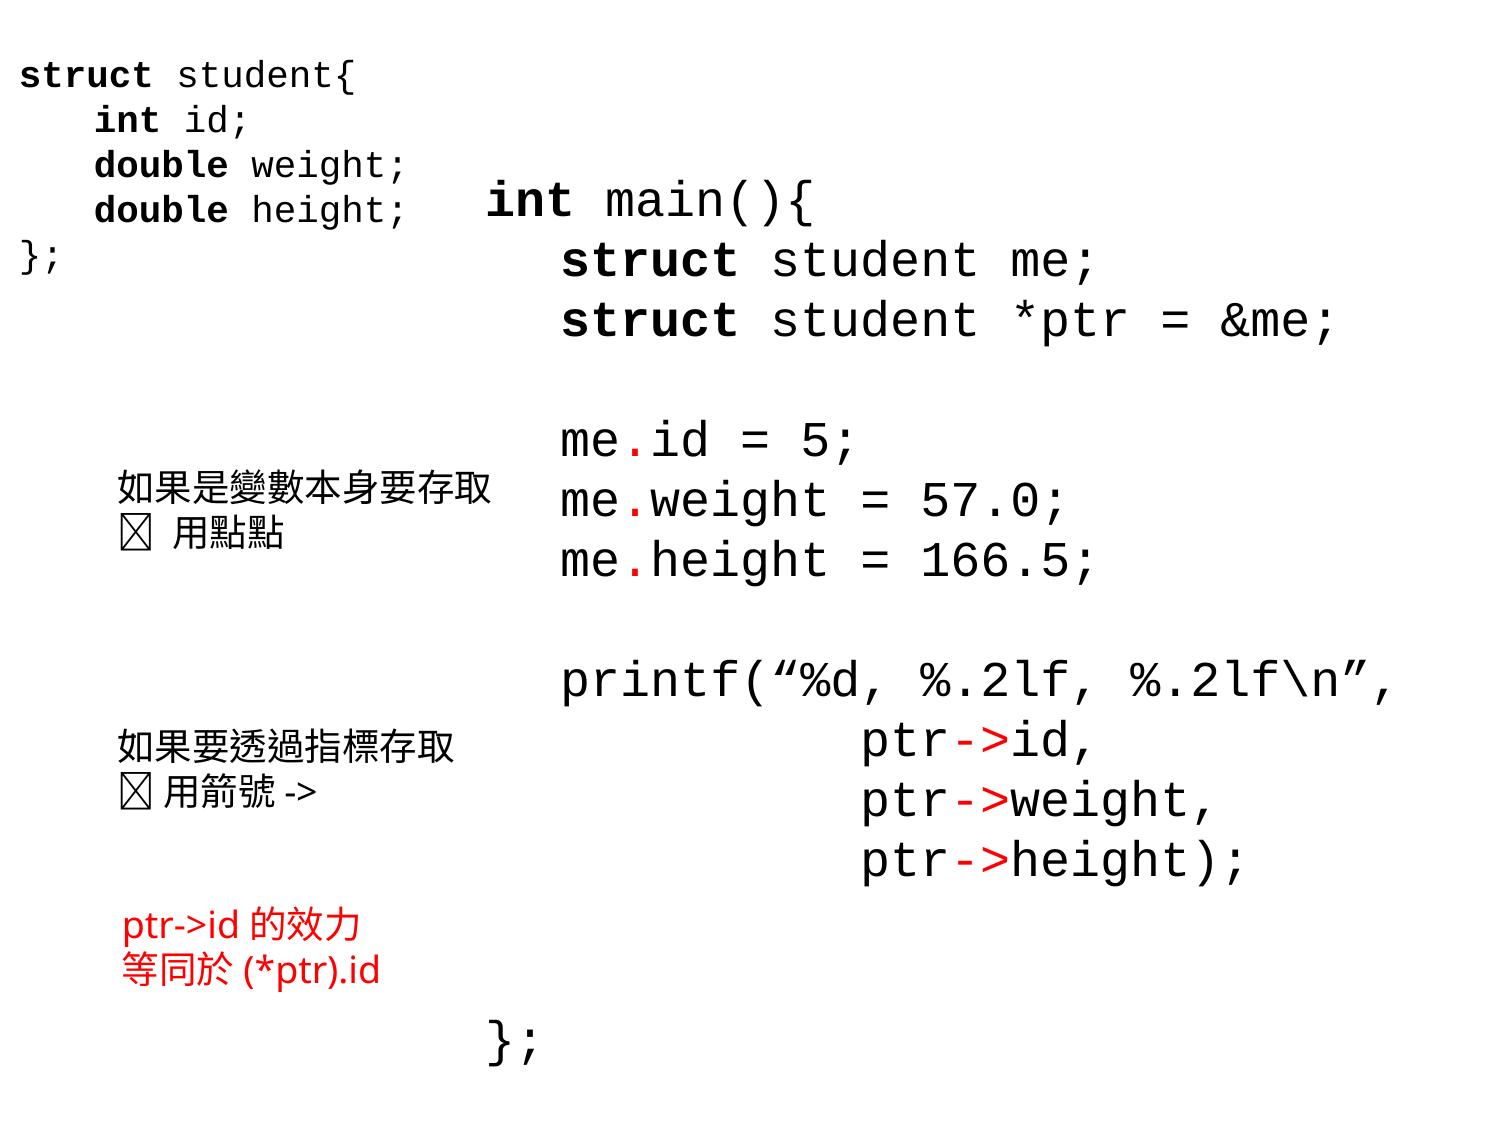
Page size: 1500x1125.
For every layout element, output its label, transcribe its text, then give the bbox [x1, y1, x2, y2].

text_box 如果要透過指標存取  用箭號-> [102, 715, 470, 821]
text_box int main(){ struct student me; struct student *ptr = &me; me.id = 5; me.weight = 57.0; me.height = 166.5; printf(“%d, %.2lf, %.2lf\n”, ptr->id, ptr->weight, ptr->height); }; [470, 159, 1446, 1075]
text_box struct student{ int id; double weight; double height; }; [3, 42, 424, 283]
text_box ptr->id的效力 等同於(*ptr).id [107, 893, 397, 999]
text_box 如果是變數本身要存取  用點點 [102, 456, 508, 561]
